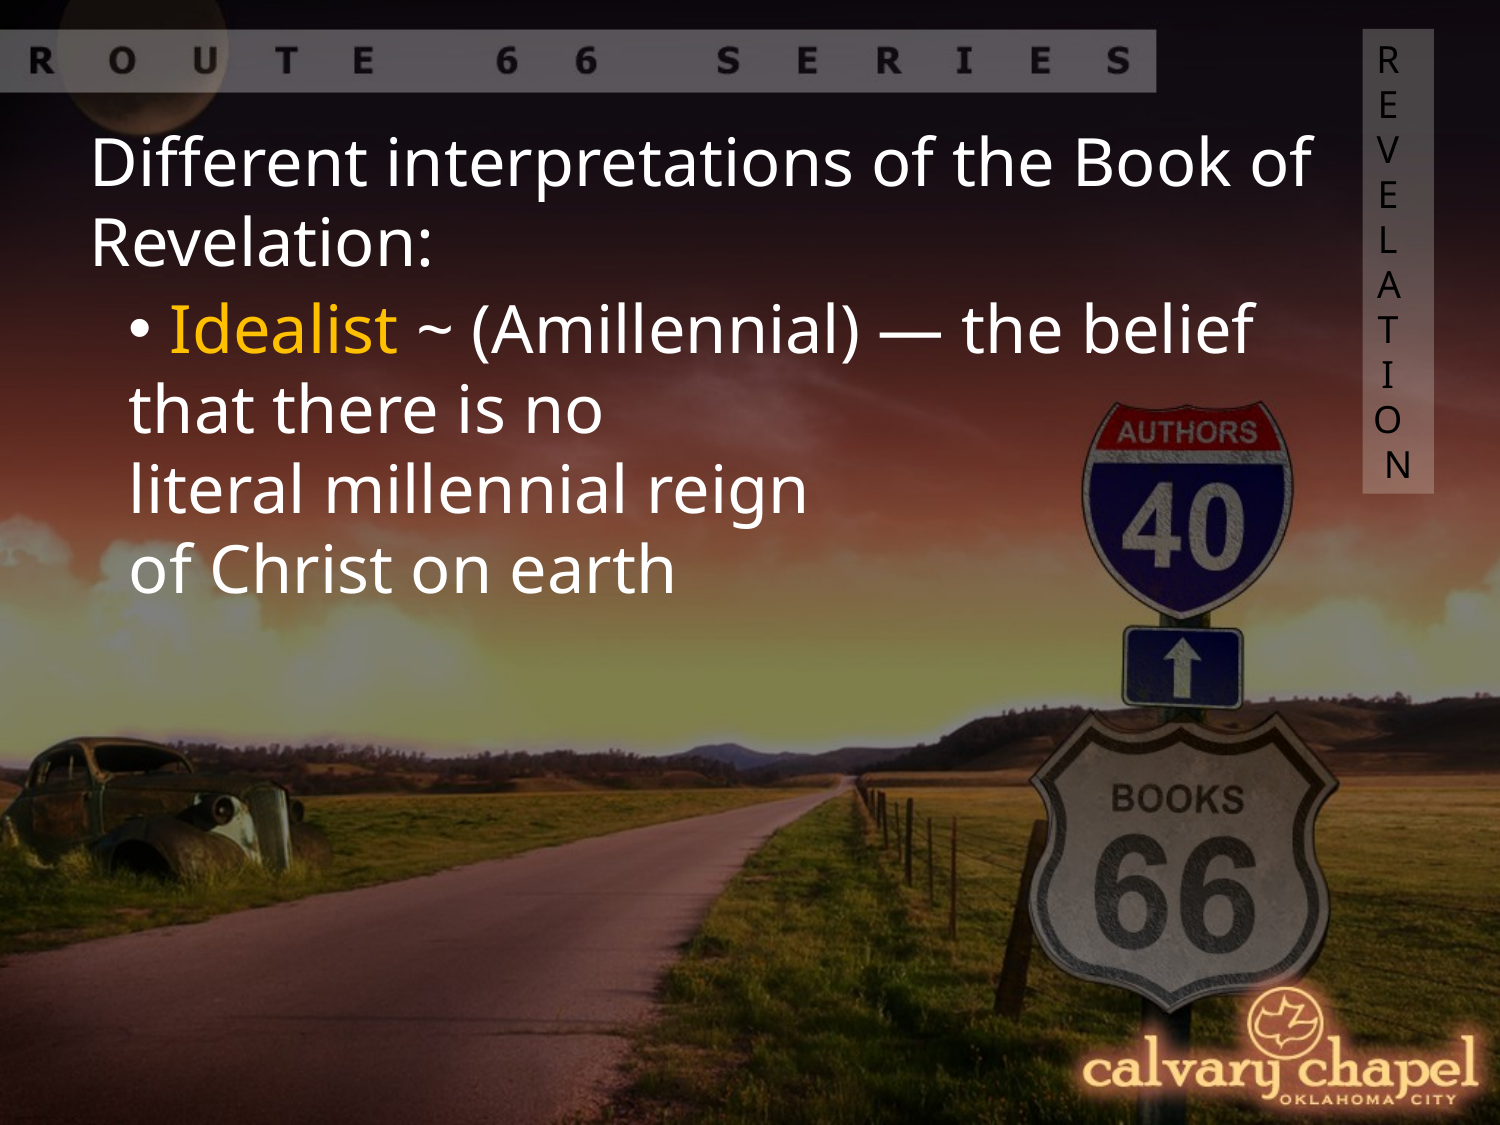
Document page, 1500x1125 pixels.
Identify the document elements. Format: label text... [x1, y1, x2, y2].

text_box Different interpretations of the Book of Revelation: [74, 112, 1338, 288]
text_box Idealist ~ (Amillennial) — the belief that there is no literal millennial reign of Christ on earth [114, 279, 1356, 614]
picture [0, 0, 1500, 1125]
text_box REVELATION [1362, 28, 1434, 494]
